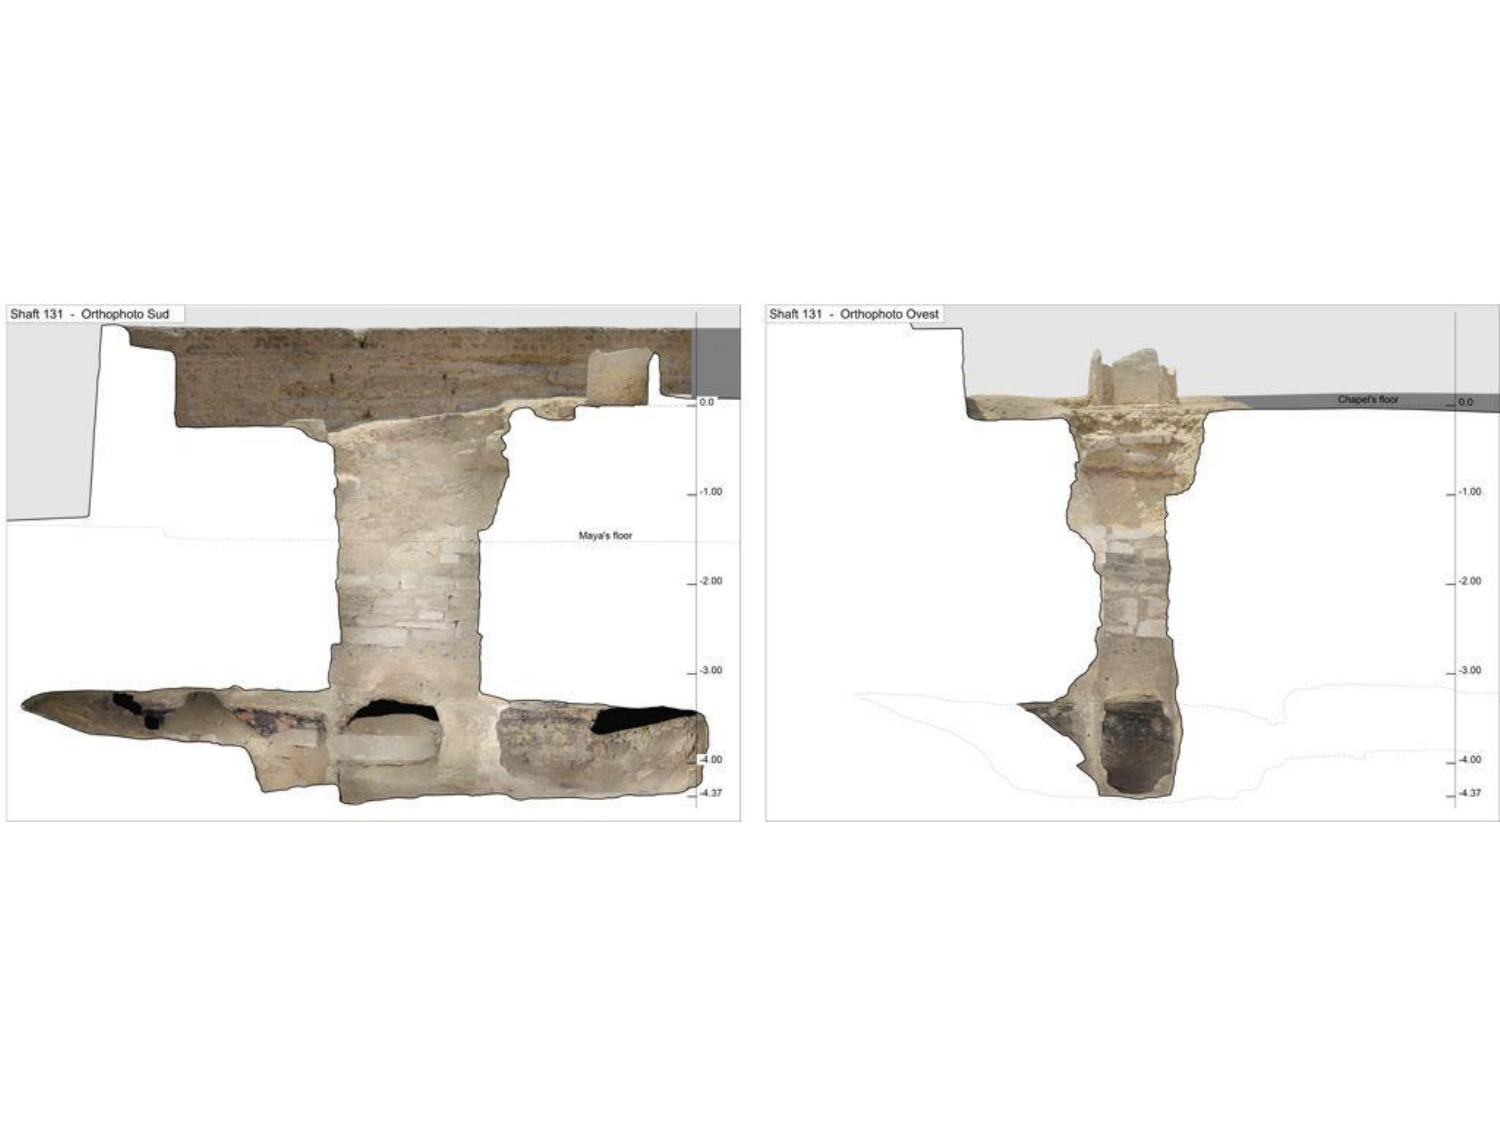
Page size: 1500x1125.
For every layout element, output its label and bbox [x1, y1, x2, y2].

picture [0, 303, 1500, 822]
